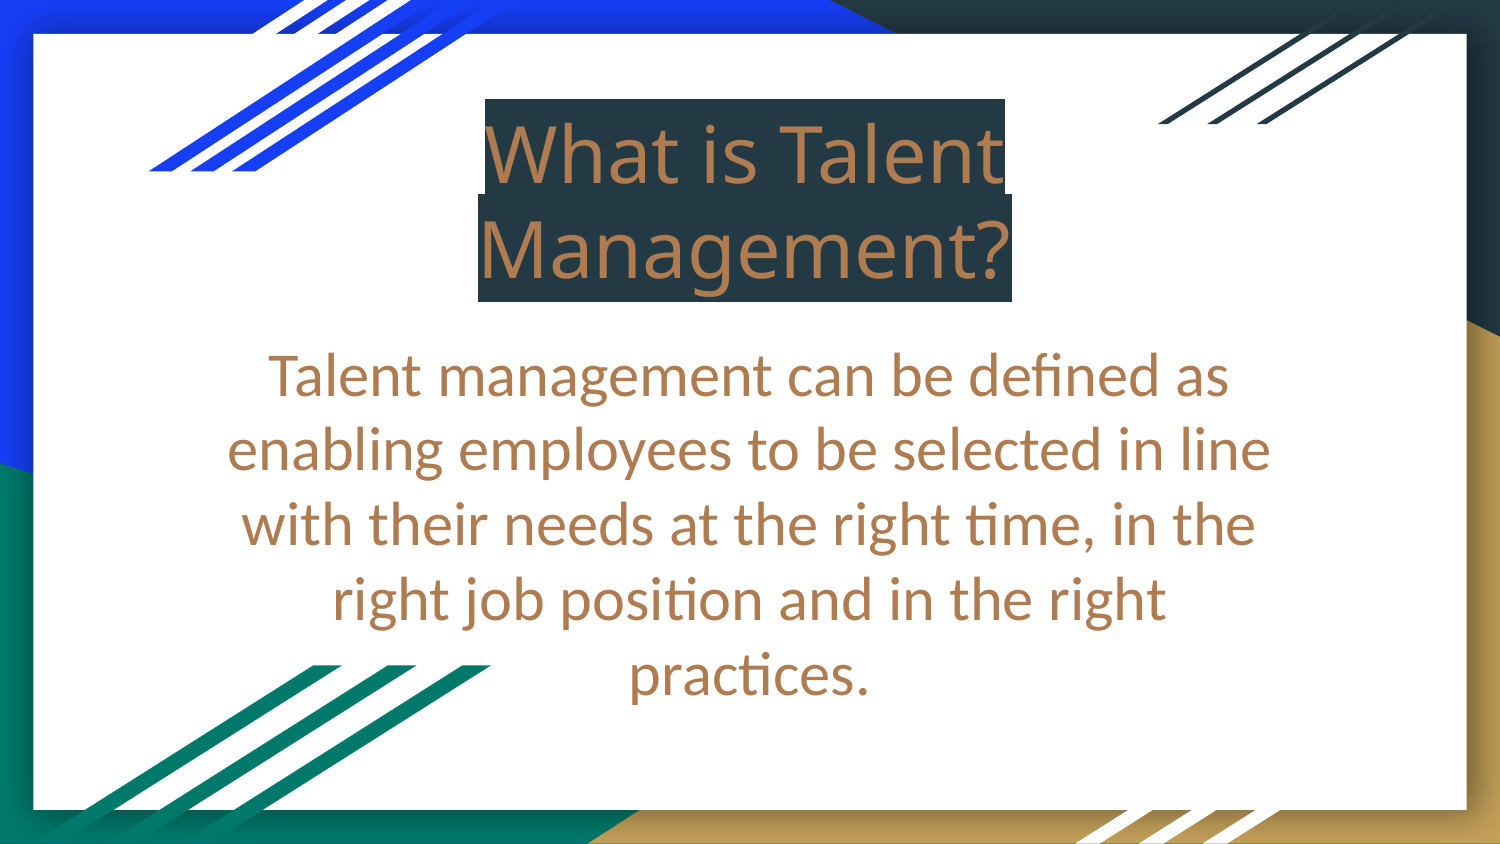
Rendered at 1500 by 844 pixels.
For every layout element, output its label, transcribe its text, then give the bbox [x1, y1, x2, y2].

subtitle Talent management can be defined as enabling employees to be selected in line with their needs at the right time, in the right job position and in the right practices. [200, 318, 1300, 405]
title What is Talent Management? [304, 80, 1185, 318]
